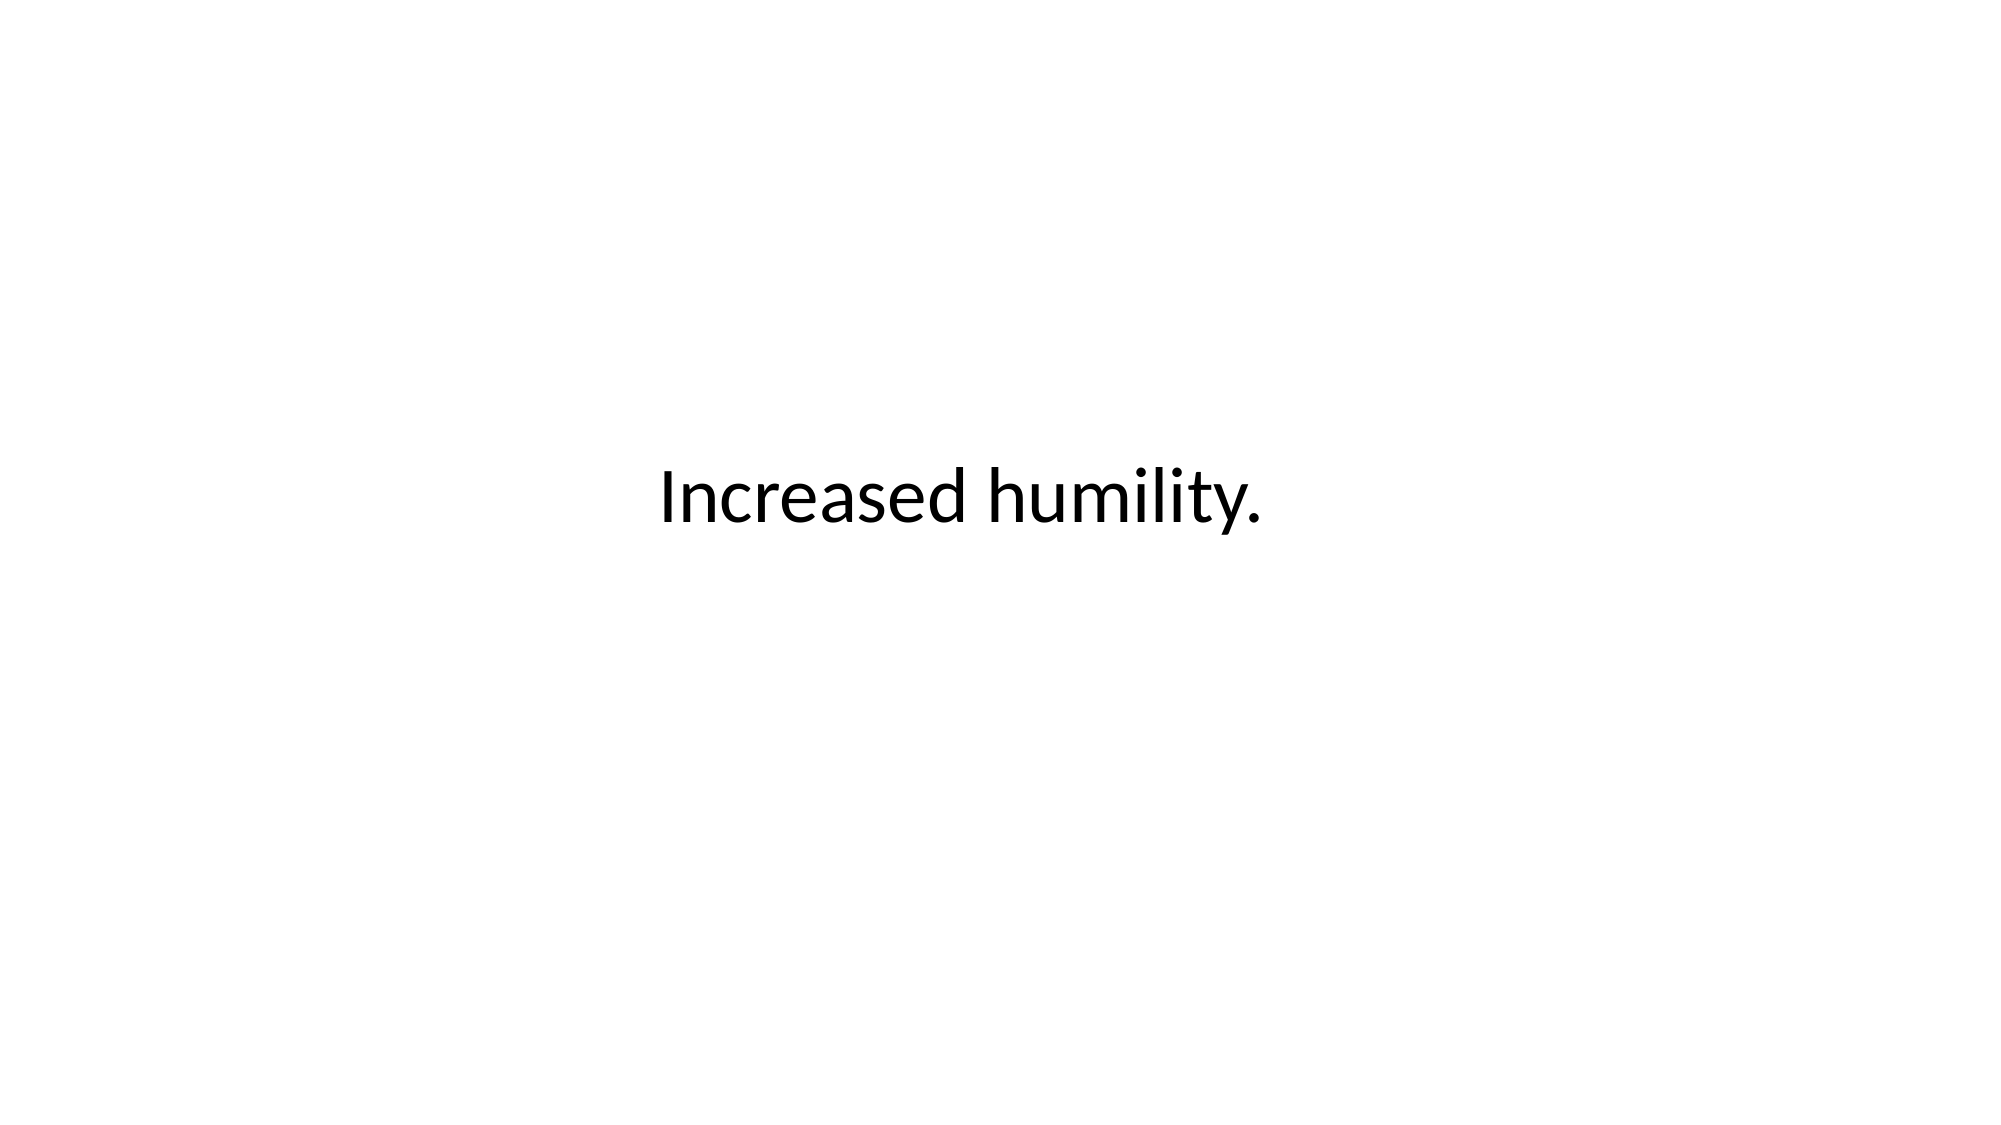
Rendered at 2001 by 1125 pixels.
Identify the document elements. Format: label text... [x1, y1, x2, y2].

list Increased humility. [357, 387, 1565, 598]
